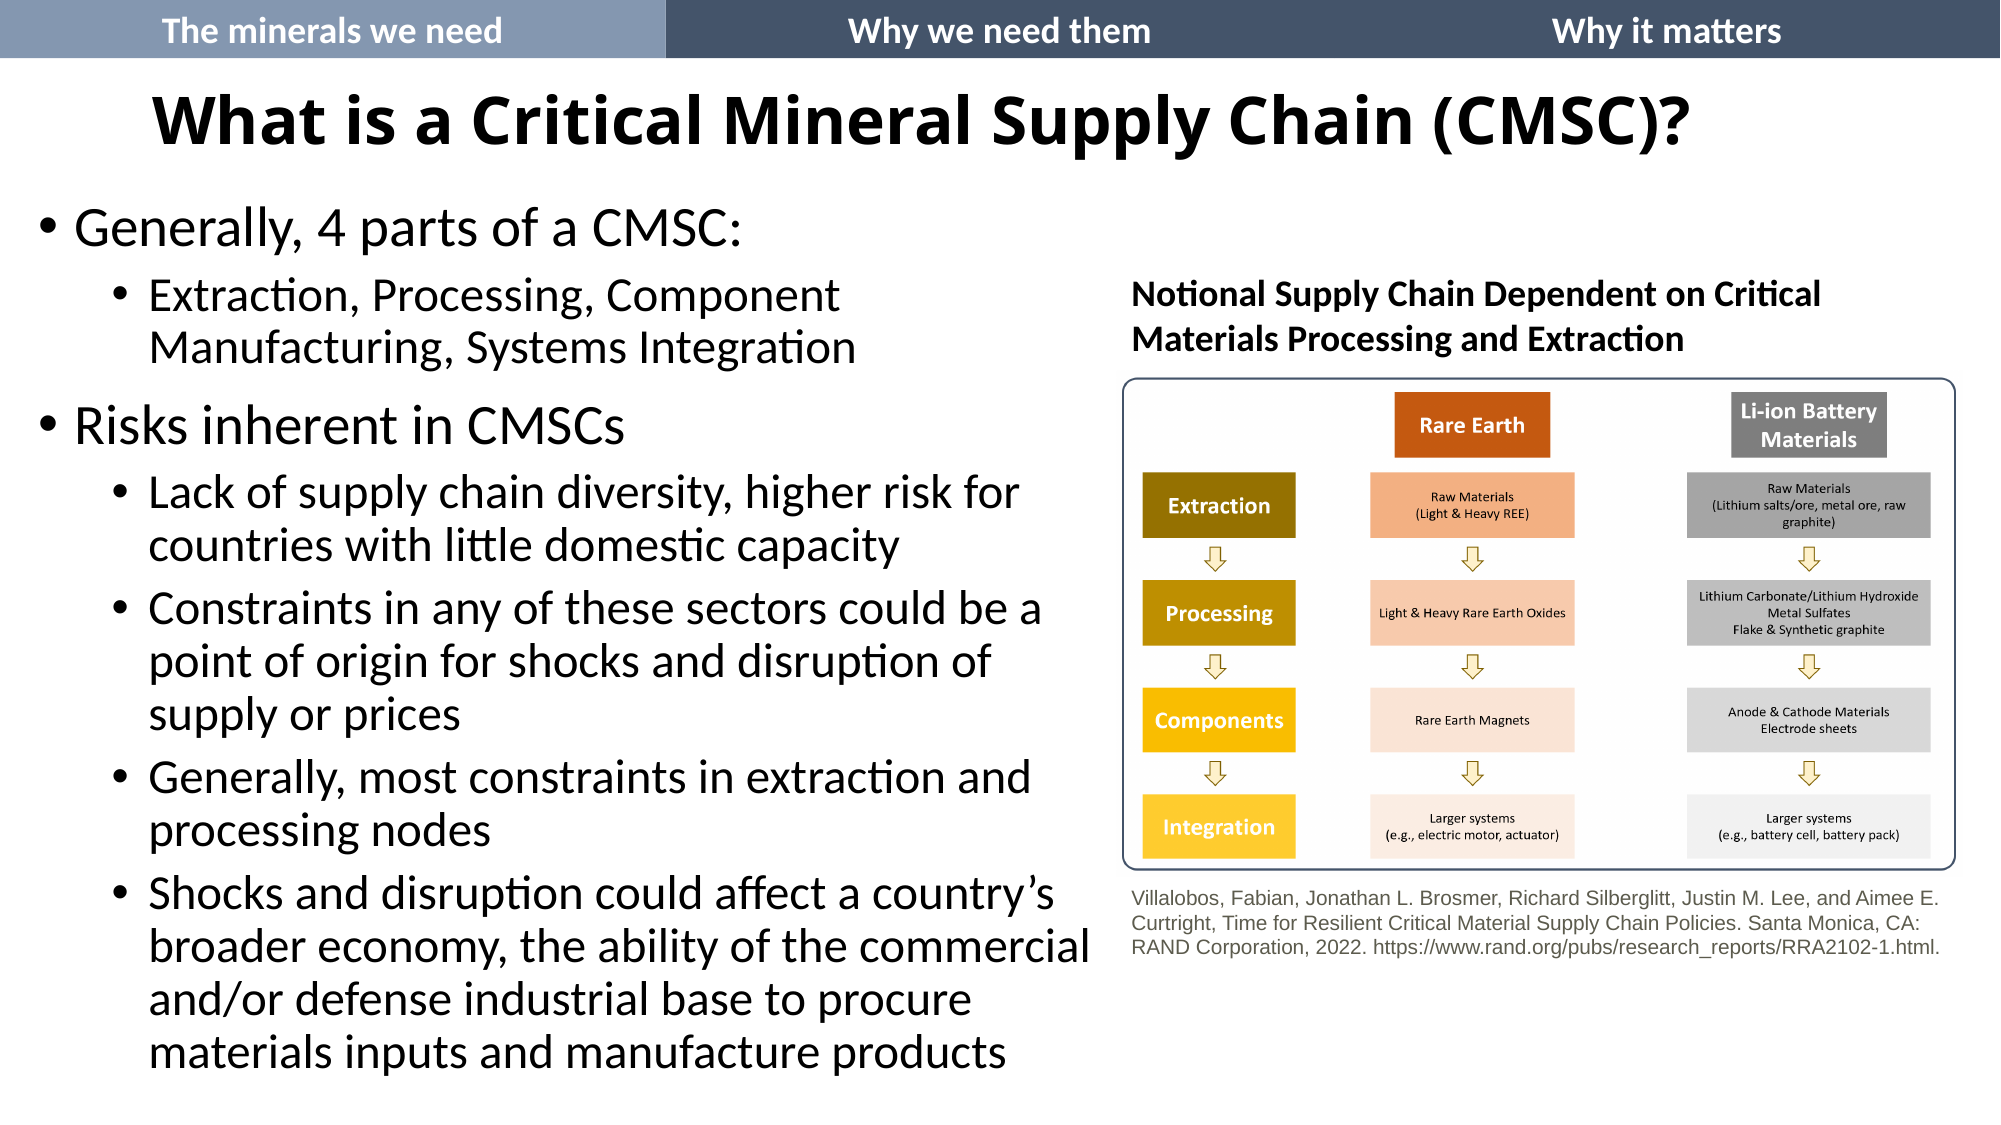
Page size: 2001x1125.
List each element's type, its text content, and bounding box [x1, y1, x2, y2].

picture [1116, 370, 1963, 877]
list Generally, 4 parts of a CMSC: Extraction, Processing, Component Manufacturing, Systems Integration Risks inherent in CMSCs Lack of supply chain diversity, higher risk for countries with little domestic capacity Constraints in any of these sectors could be a point of origin for shocks and disruption of supply or prices Generally, most constraints in extraction and processing nodes Shocks and disruption could affect a country’s broader economy, the ability of the commercial and/or defense industrial base to procure materials inputs and manufacture products [23, 189, 1117, 1098]
title What is a Critical Mineral Supply Chain (CMSC)? [137, 59, 2000, 188]
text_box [0, 0, 2000, 59]
text_box Notional Supply Chain Dependent on Critical Materials Processing and Extraction [1116, 261, 1963, 367]
text_box Villalobos, Fabian, Jonathan L. Brosmer, Richard Silberglitt, Justin M. Lee, and Aimee E. Curtright, Time for Resilient Critical Material Supply Chain Policies. Santa Monica, CA: RAND Corporation, 2022. https://www.rand.org/pubs/research_reports/RRA2102-1.html. [1116, 877, 1963, 967]
